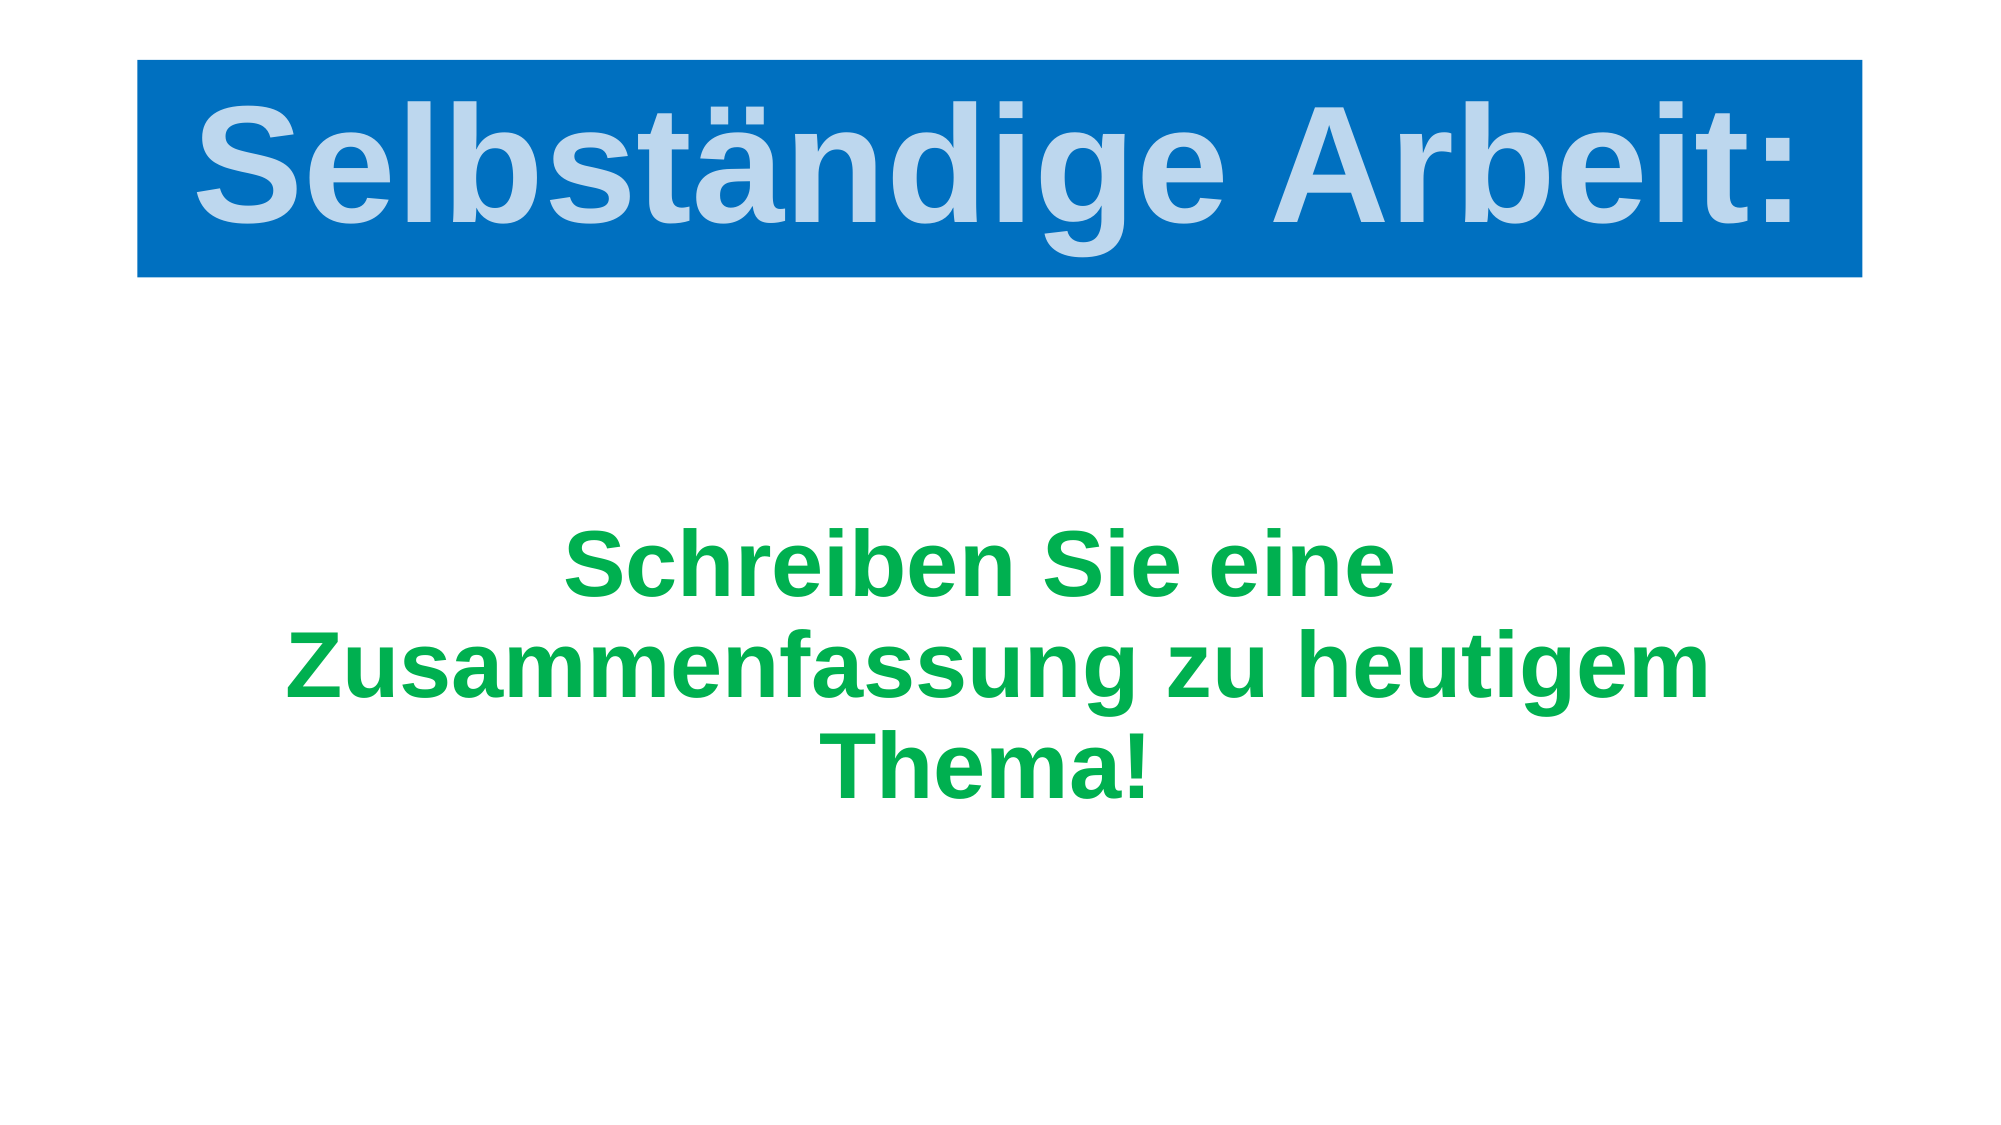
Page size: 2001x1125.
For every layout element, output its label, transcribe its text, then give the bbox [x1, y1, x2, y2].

list Schreiben Sie eine Zusammenfassung zu heutigem Thema! [117, 295, 1843, 1009]
title Selbständige Arbeit: [137, 59, 1863, 278]
